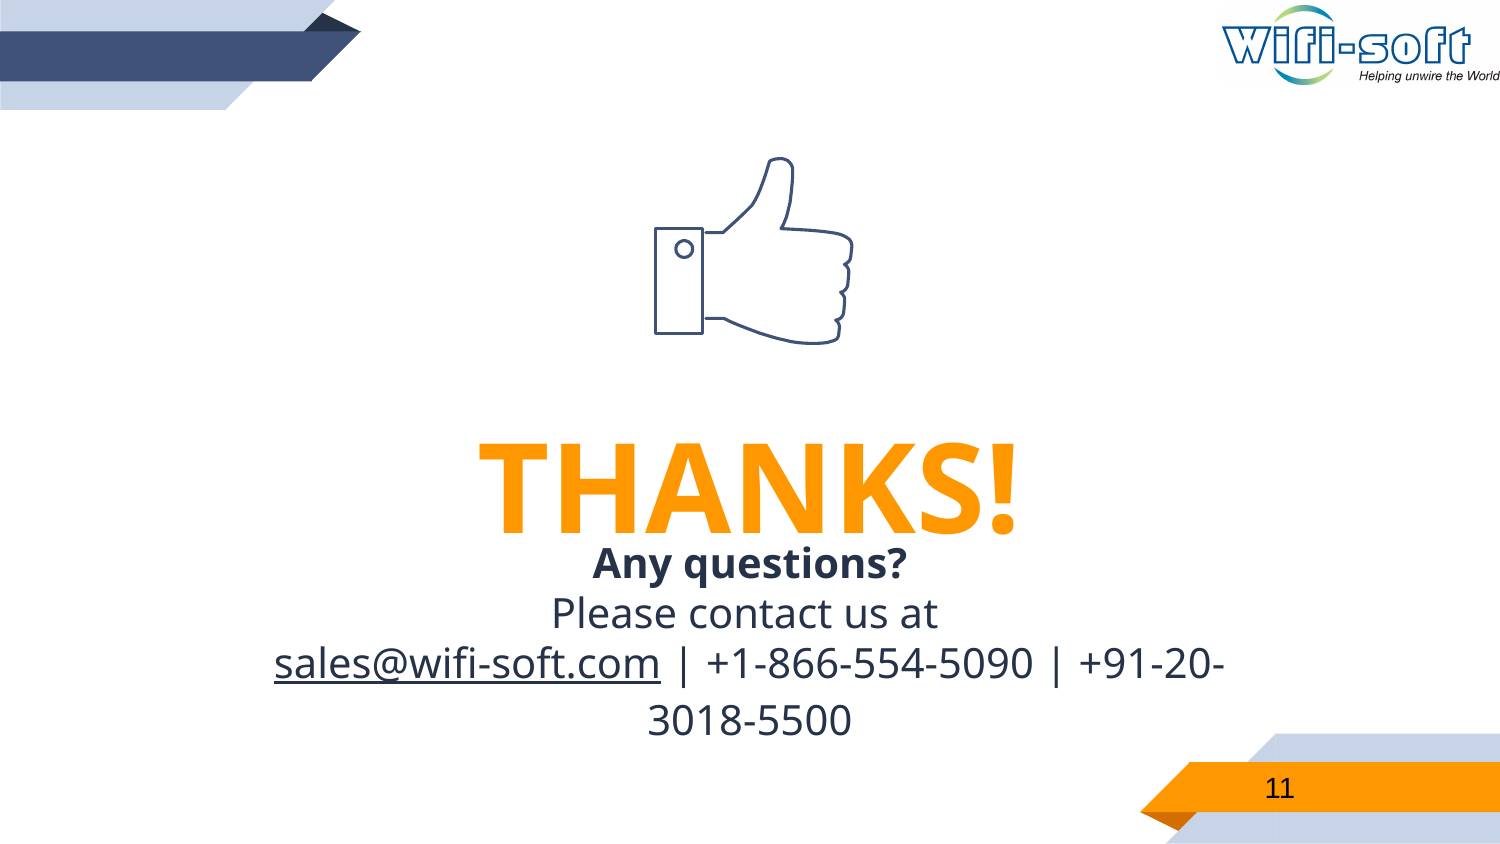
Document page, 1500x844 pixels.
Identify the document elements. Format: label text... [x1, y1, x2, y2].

slide_number 11 [1249, 760, 1494, 813]
title THANKS! [209, 387, 1291, 529]
picture [1222, 4, 1500, 85]
subtitle Any questions? Please contact us at sales@wifi-soft.com | +1-866-554-5090 | +91-20-3018-5500 [209, 529, 1291, 750]
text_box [655, 158, 853, 344]
